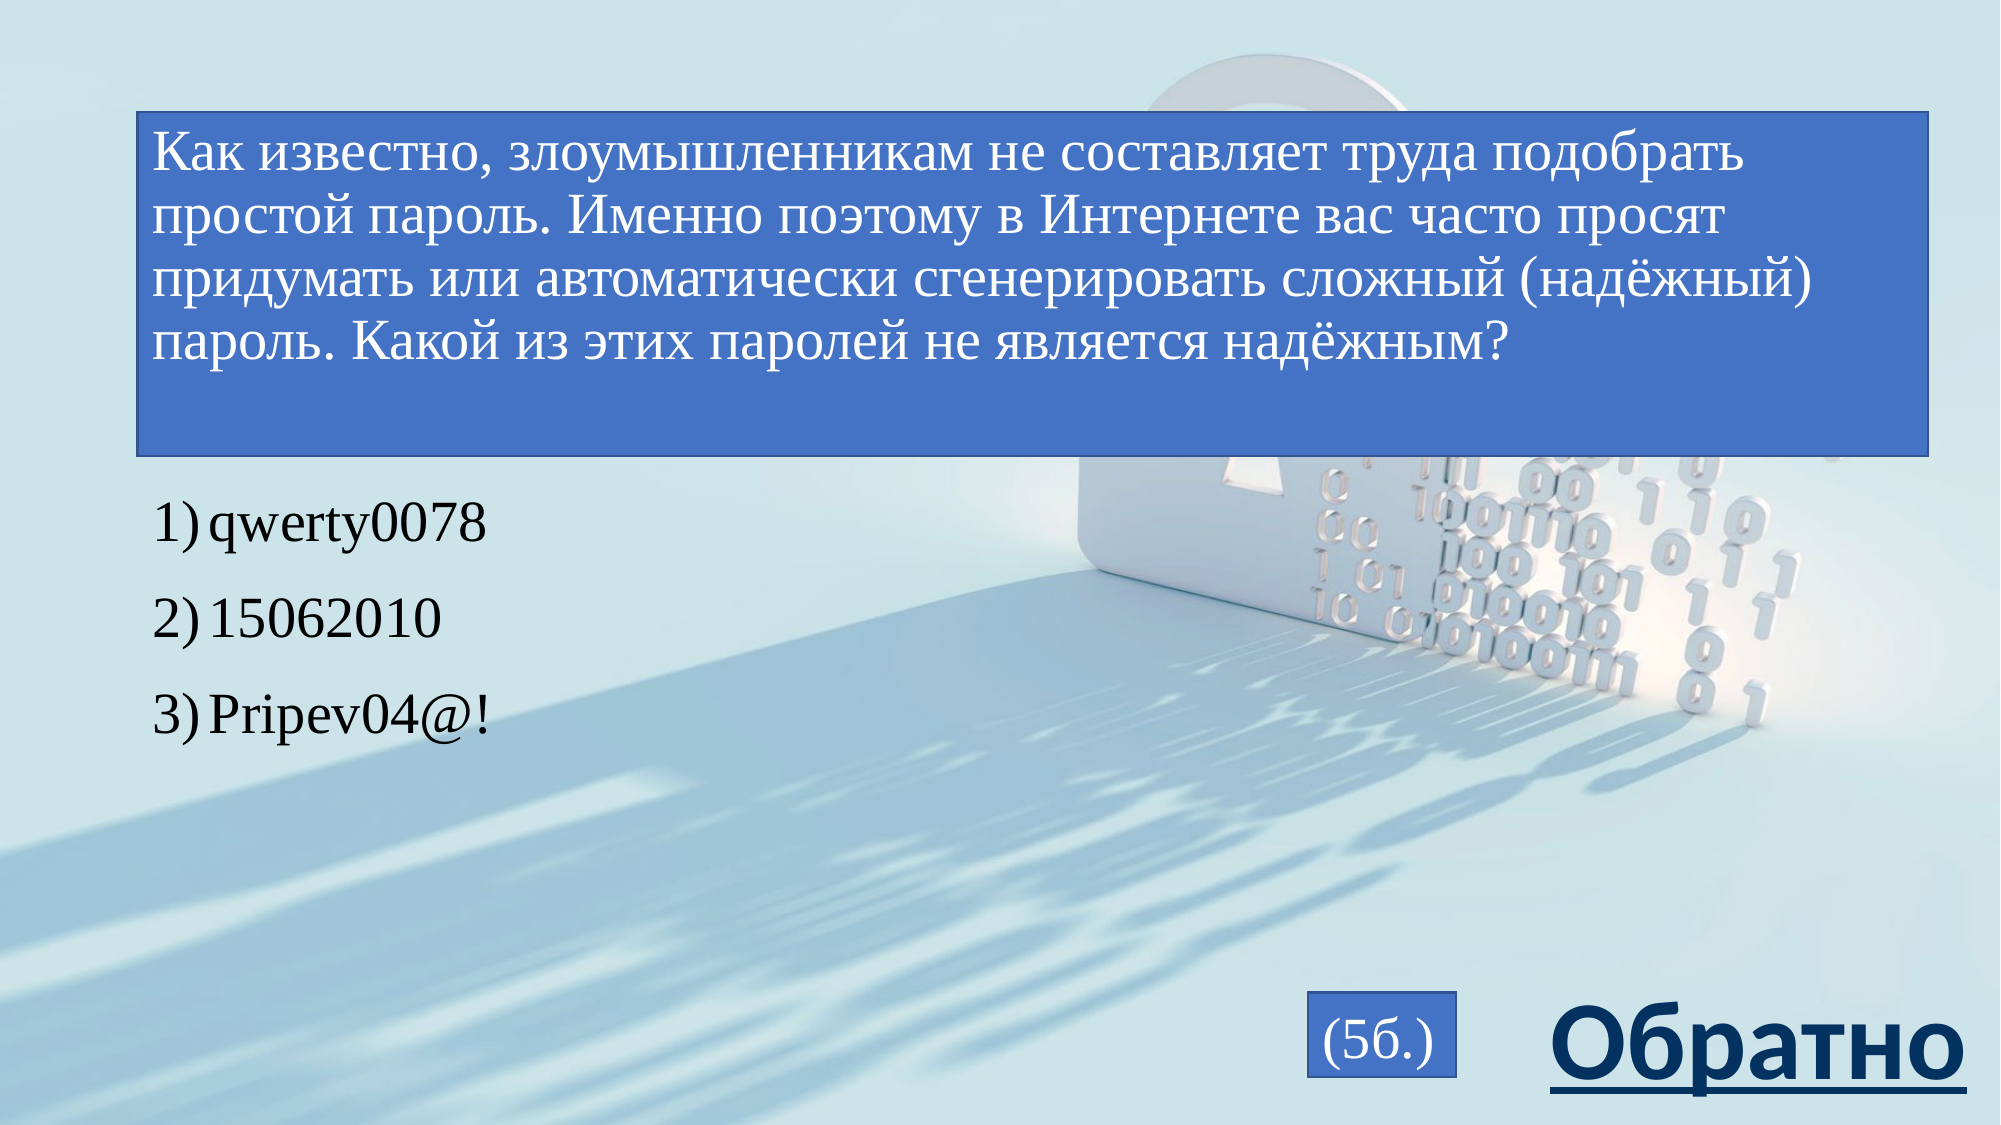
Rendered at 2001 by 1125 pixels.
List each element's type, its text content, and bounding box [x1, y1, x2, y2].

picture [0, 0, 2001, 1125]
title Как известно, злоумышленникам не составляет труда подобрать простой пароль. Именно поэтому в Интернете вас часто просят придумать или автоматически сгенерировать сложный (надёжный) пароль. Какой из этих паролей не является надёжным? [136, 111, 1929, 457]
text_box (5б.) [1307, 991, 1457, 1078]
text_box Обратно [1535, 959, 1983, 1110]
list qwerty0078 15062010 Pripev04@! [137, 471, 1863, 1111]
